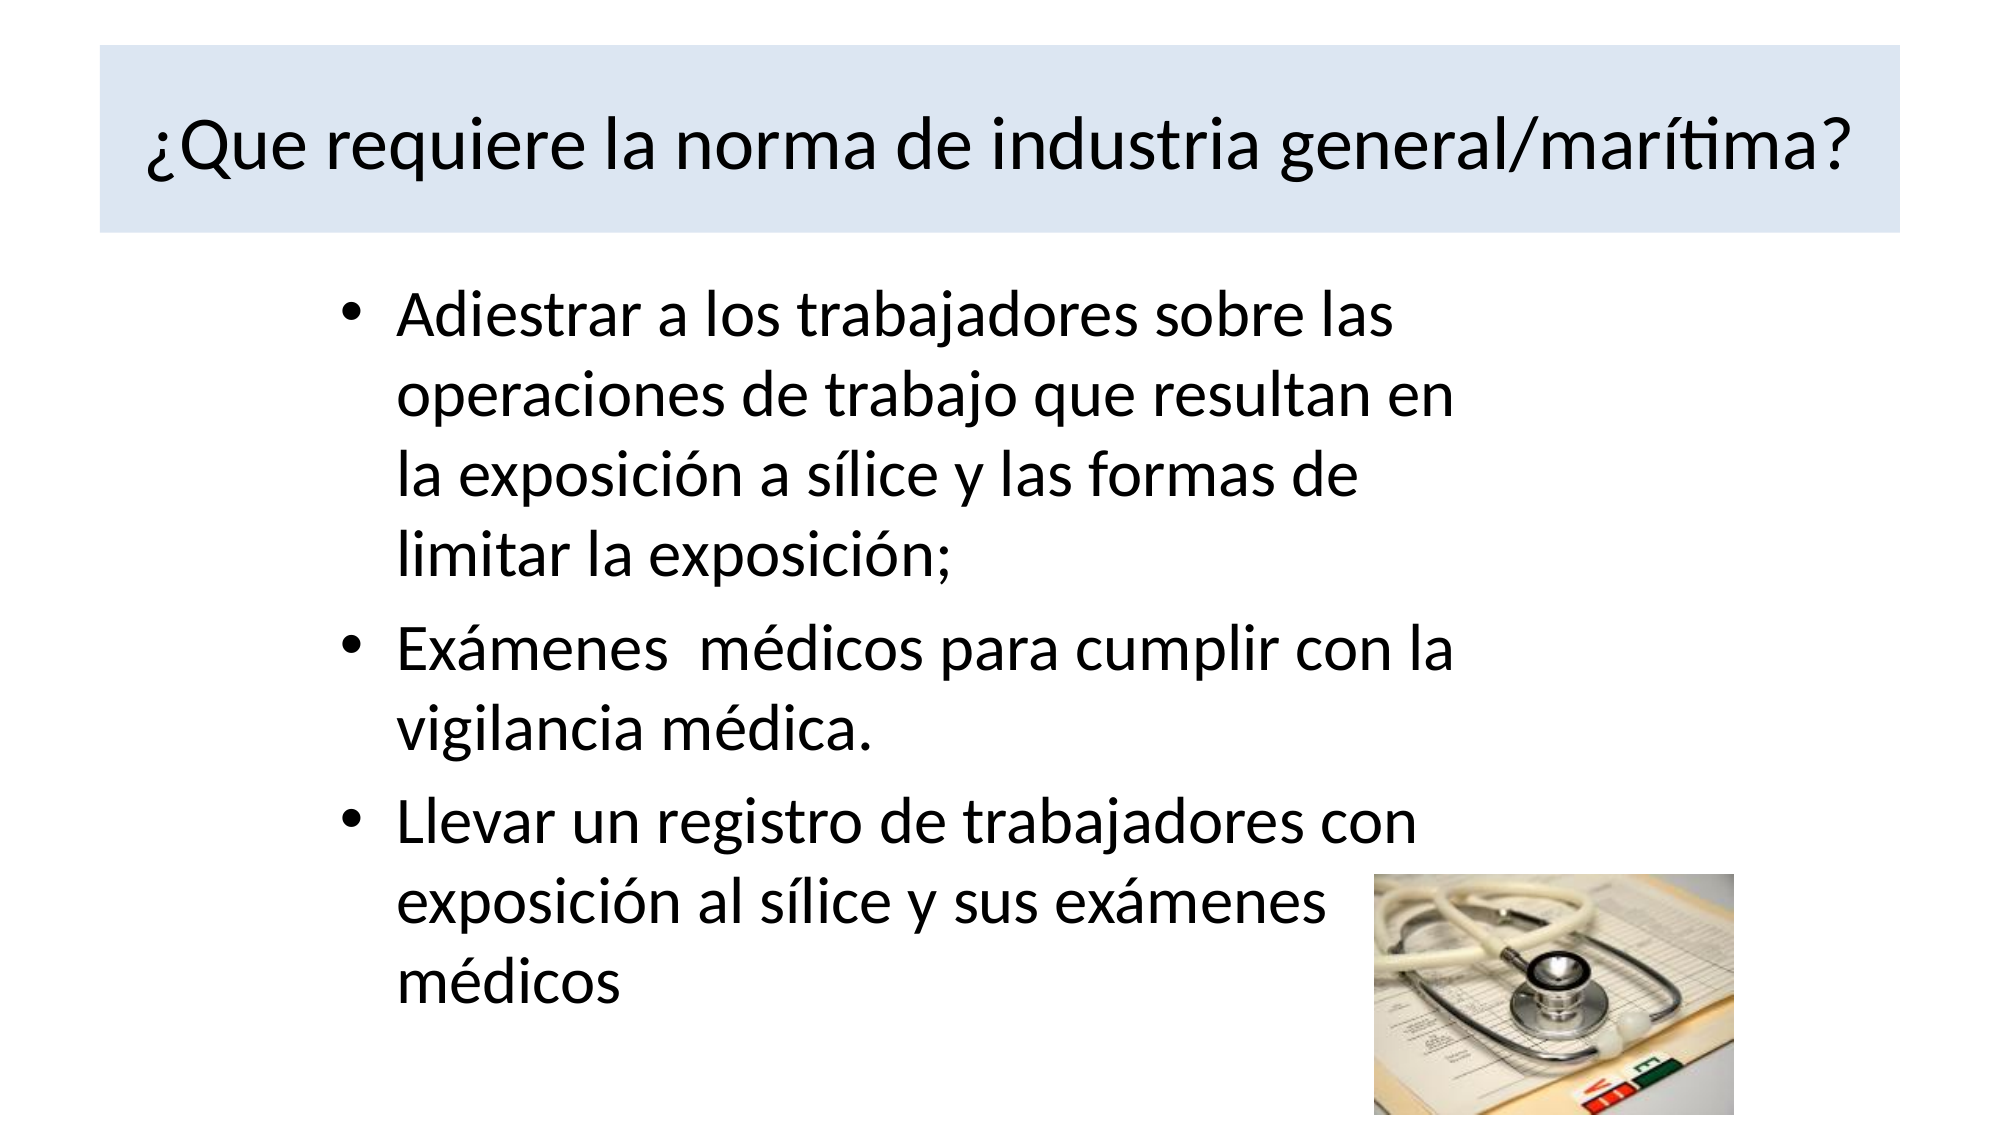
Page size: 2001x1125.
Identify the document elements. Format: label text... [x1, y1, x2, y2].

title ¿Que requiere la norma de industria general/marítima? [99, 45, 1900, 233]
picture [1374, 874, 1734, 1115]
list Adiestrar a los trabajadores sobre las operaciones de trabajo que resultan en la exposición a sílice y las formas de limitar la exposición; Exámenes médicos para cumplir con la vigilancia médica. Llevar un registro de trabajadores con exposición al sílice y sus exámenes médicos [324, 262, 1500, 1075]
